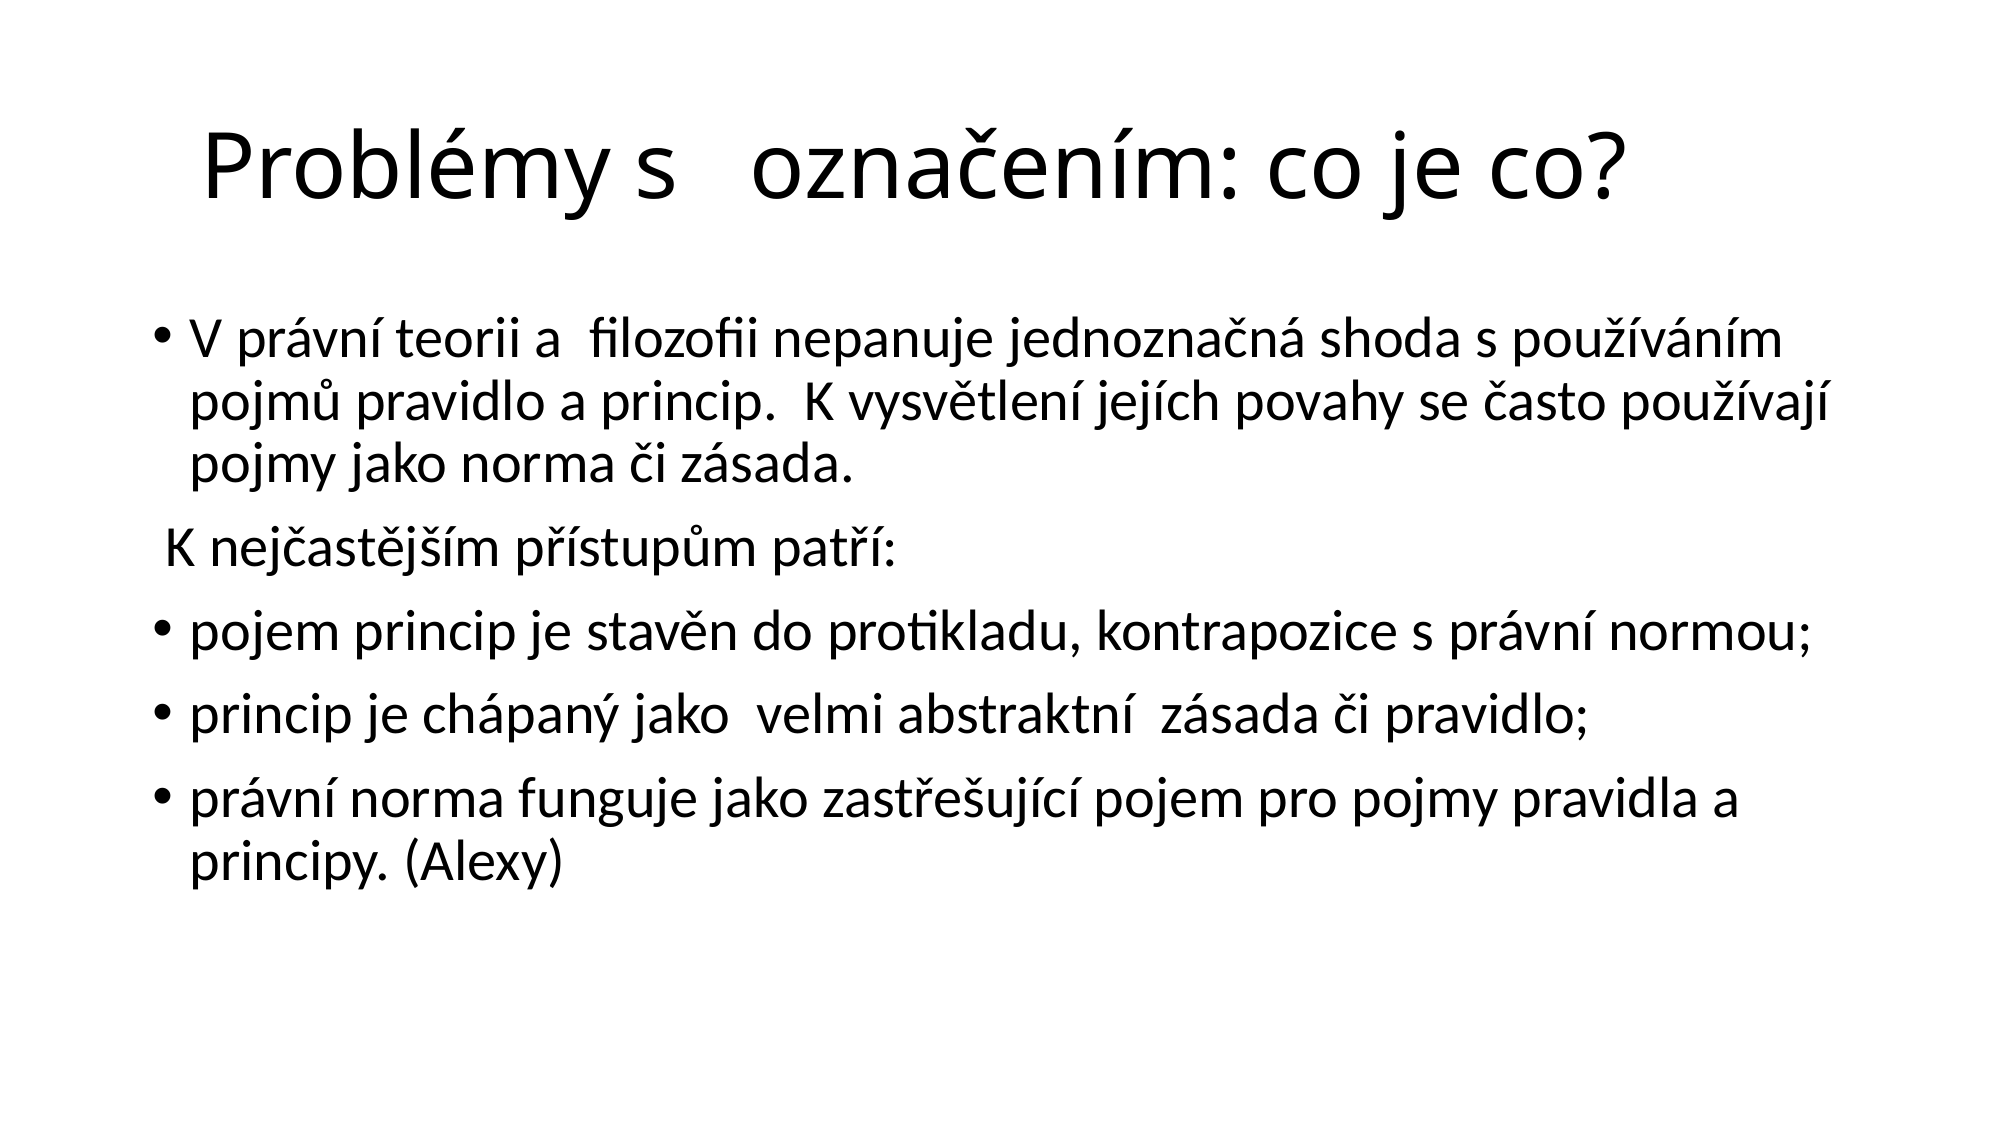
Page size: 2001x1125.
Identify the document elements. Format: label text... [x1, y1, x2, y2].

list V právní teorii a filozofii nepanuje jednoznačná shoda s používáním pojmů pravidlo a princip. K vysvětlení jejích povahy se často používají pojmy jako norma či zásada. K nejčastějším přístupům patří: pojem princip je stavěn do protikladu, kontrapozice s právní normou; princip je chápaný jako velmi abstraktní zásada či pravidlo; právní norma funguje jako zastřešující pojem pro pojmy pravidla a principy. (Alexy) [137, 299, 1863, 1014]
title Problémy s označením: co je co? [137, 59, 1863, 278]
